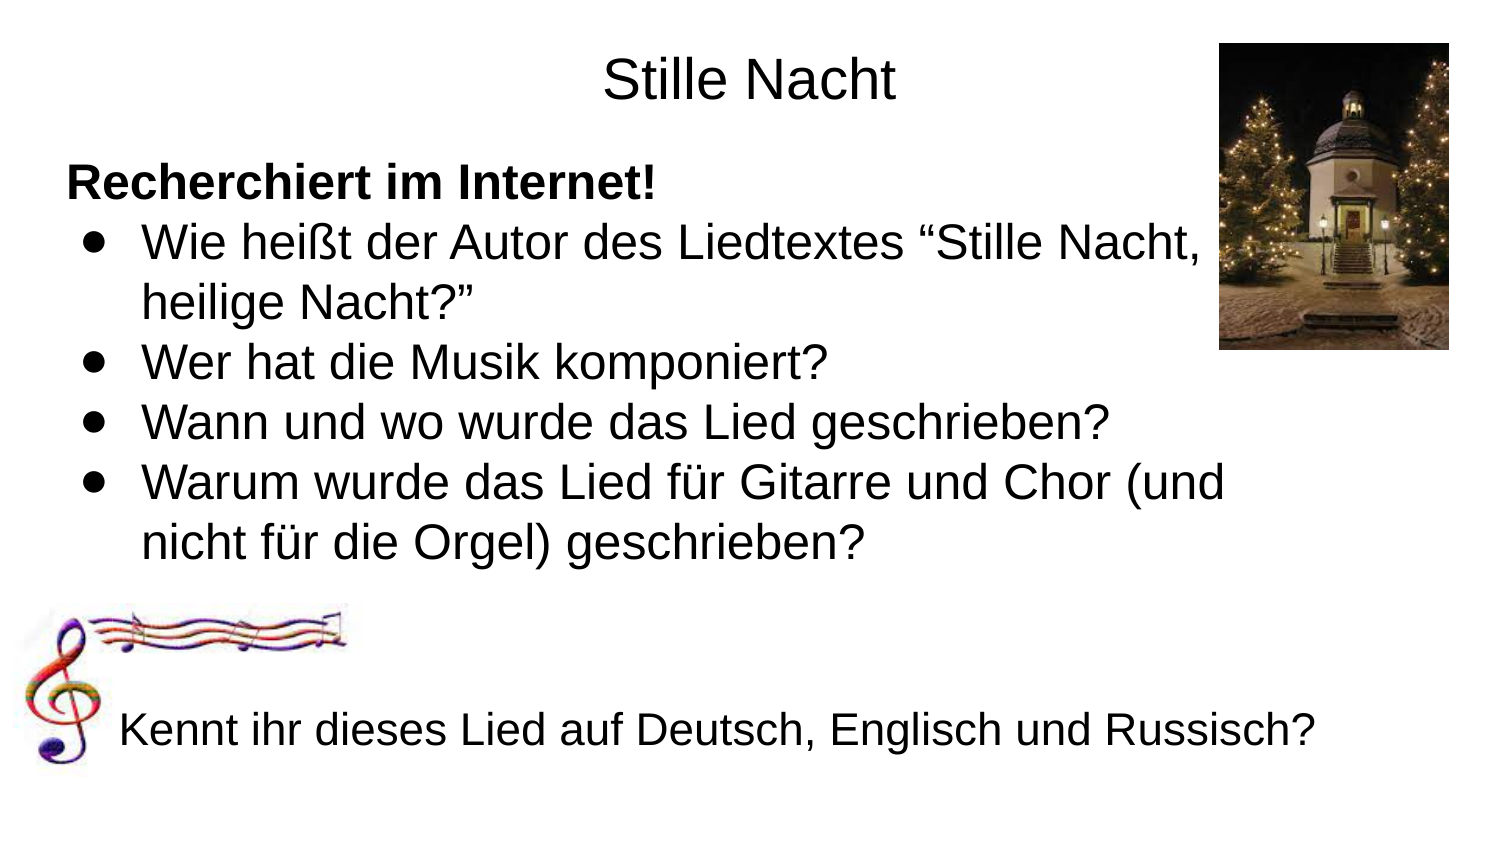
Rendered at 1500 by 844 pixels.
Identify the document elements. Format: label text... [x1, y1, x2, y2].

picture [1219, 43, 1450, 350]
title Stille Nacht [51, 26, 1449, 121]
text_box Recherchiert im Internet! Wie heißt der Autor des Liedtextes “Stille Nacht, heilige Nacht?” Wer hat die Musik komponiert? Wann und wo wurde das Lied geschrieben? Warum wurde das Lied für Gitarre und Chor (und nicht für die Orgel) geschrieben? [51, 134, 1311, 585]
picture [12, 602, 363, 777]
text_box Kennt ihr dieses Lied auf Deutsch, Englisch und Russisch? [116, 684, 1397, 770]
